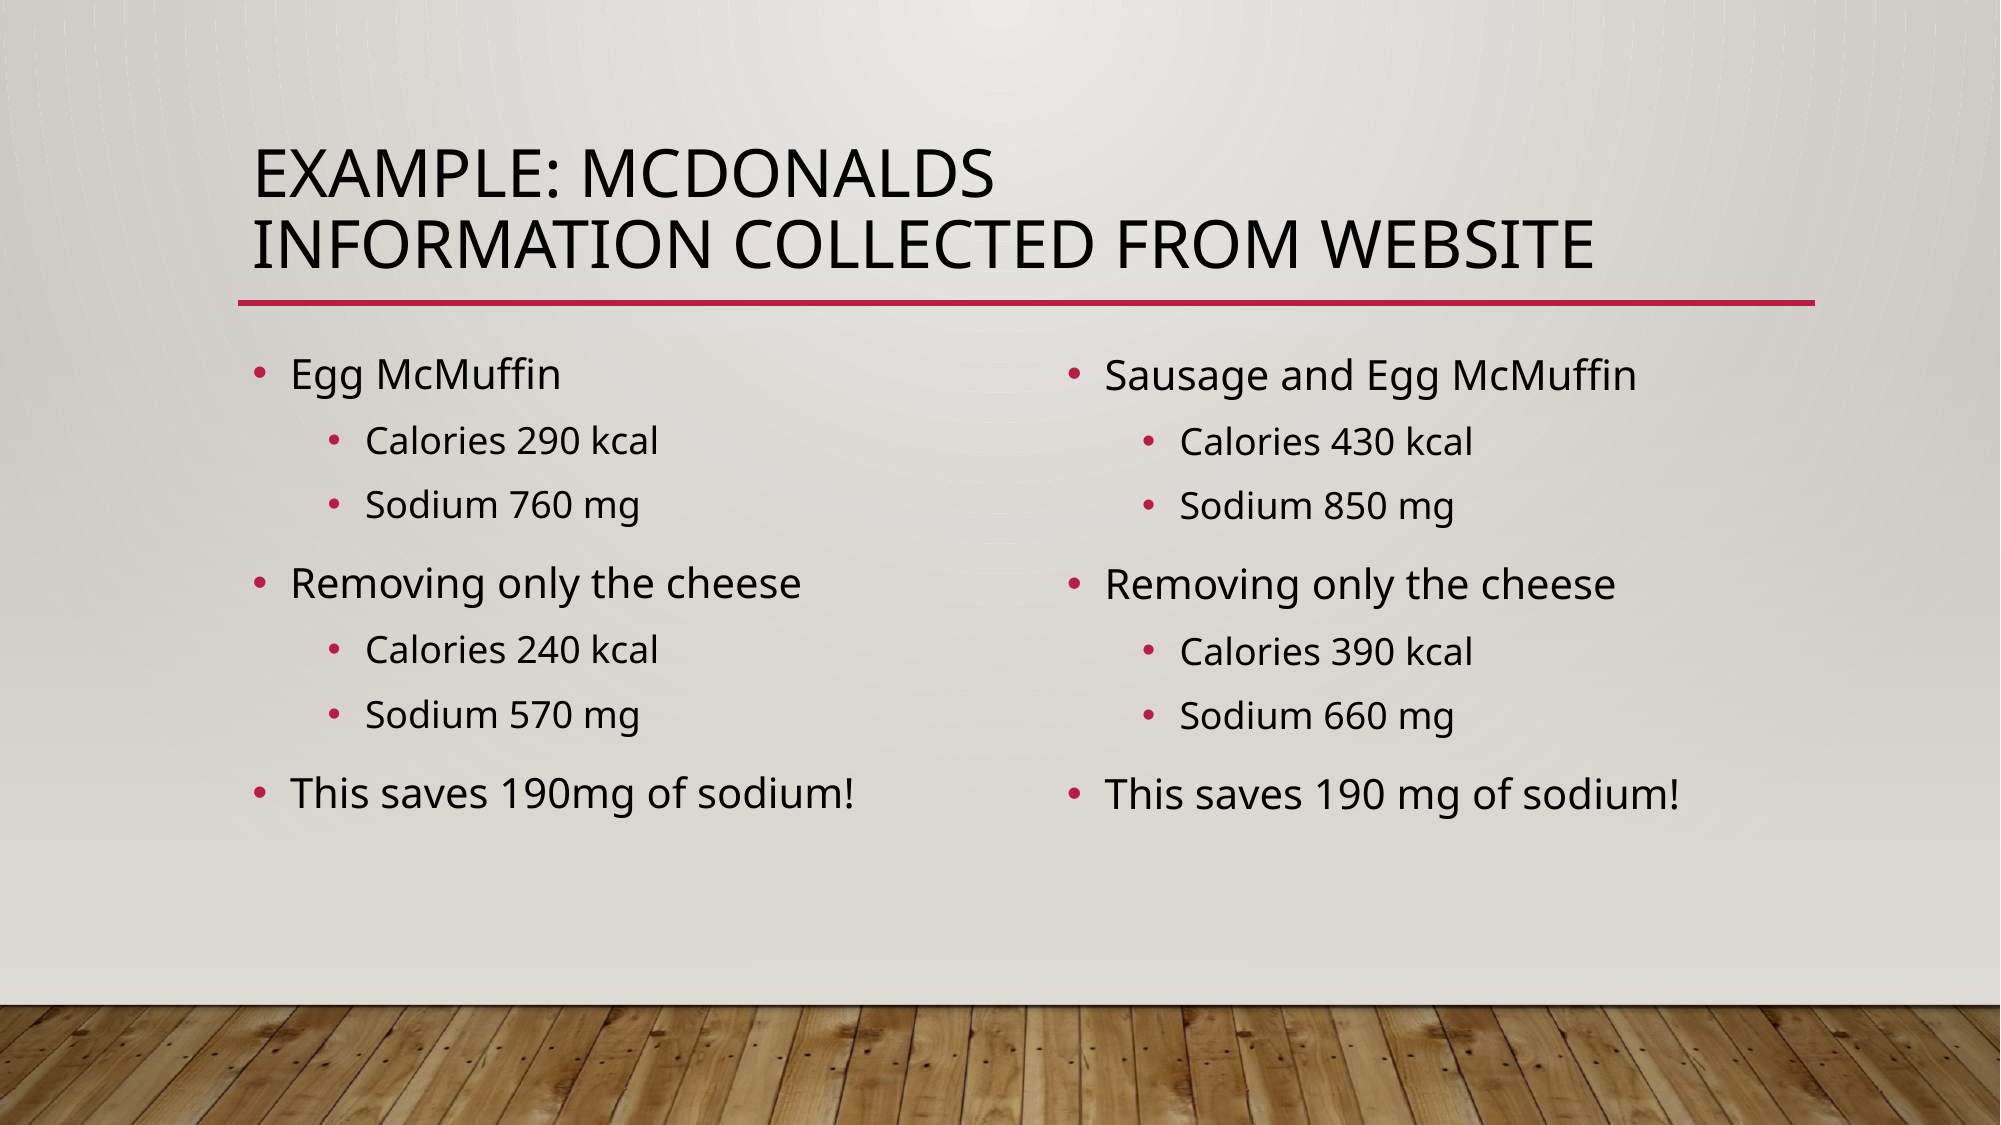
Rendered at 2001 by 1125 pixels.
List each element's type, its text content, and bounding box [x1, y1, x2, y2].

list Sausage and Egg McMuffin Calories 430 kcal Sodium 850 mg Removing only the cheese Calories 390 kcal Sodium 660 mg This saves 190 mg of sodium! [1052, 330, 1815, 896]
picture [0, 1005, 2000, 1125]
list Egg McMuffin Calories 290 kcal Sodium 760 mg Removing only the cheese Calories 240 kcal Sodium 570 mg This saves 190mg of sodium! [237, 329, 1000, 896]
title Example: Mcdonalds information collected from website [237, 132, 1814, 306]
